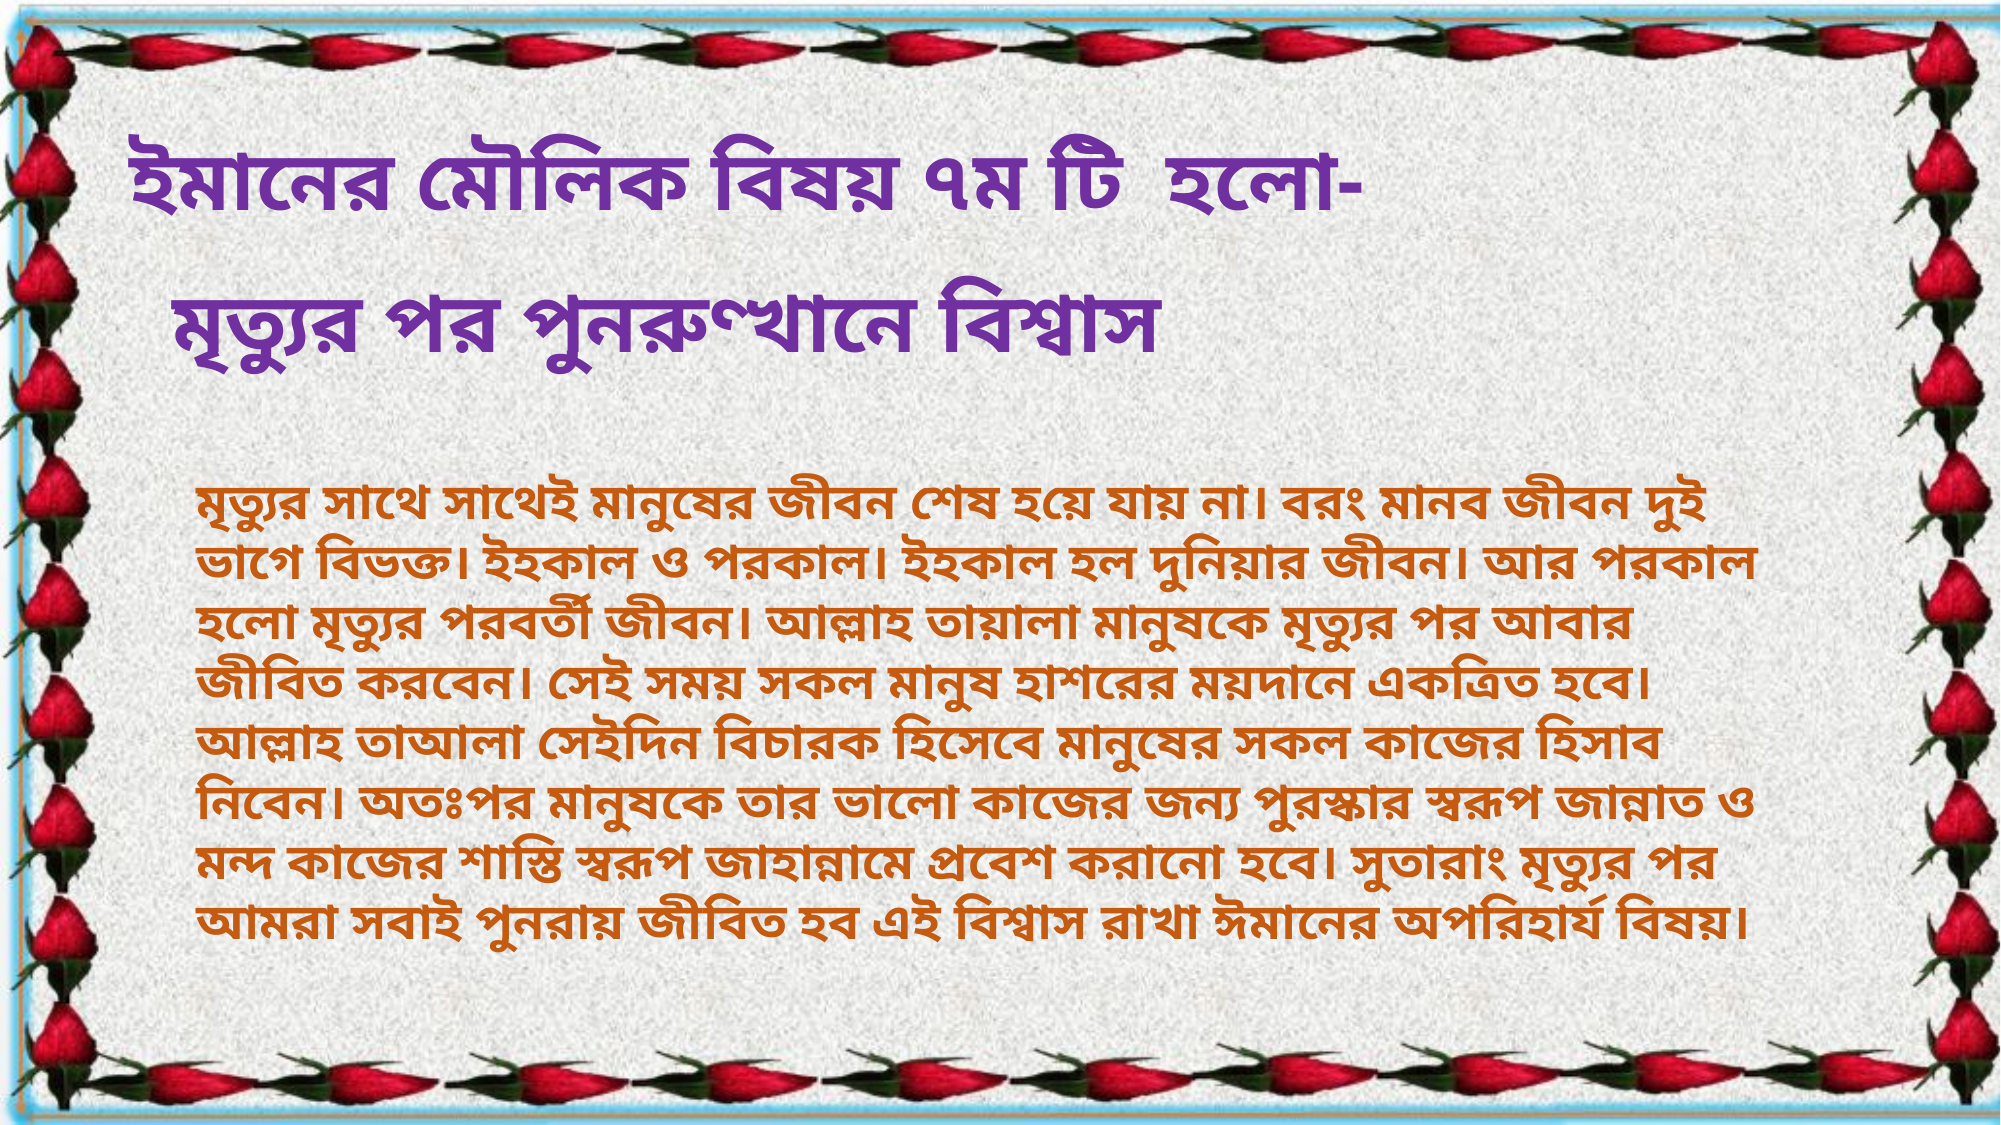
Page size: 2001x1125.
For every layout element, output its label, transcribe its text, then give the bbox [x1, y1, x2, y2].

text_box মৃত্যুর পর পুনরুণ্খানে বিশ্বাস [157, 261, 1199, 377]
text_box ইমানের মৌলিক বিষয় ৭ম টি হলো- [114, 119, 1380, 234]
text_box মৃত্যুর সাথে সাথেই মানুষের জীবন শেষ হয়ে যায় না। বরং মানব জীবন দুই ভাগে বিভক্ত। ইহকাল ও পরকাল। ইহকাল হল দুনিয়ার জীবন। আর পরকাল হলো মৃত্যুর পরবর্তী জীবন। আল্লাহ তায়ালা মানুষকে মৃত্যুর পর আবার জীবিত করবেন। সেই সময় সকল মানুষ হাশরের ময়দানে একত্রিত হবে। আল্লাহ তাআলা সেইদিন বিচারক হিসেবে মানুষের সকল কাজের হিসাব নিবেন। অতঃপর মানুষকে তার ভালো কাজের জন্য পুরস্কার স্বরূপ জান্নাত ও মন্দ কাজের শাস্তি স্বরূপ জাহান্নামে প্রবেশ করানো হবে। সুতারাং মৃত্যুর পর আমরা সবাই পুনরায় জীবিত হব এই বিশ্বাস রাখা ঈমানের অপরিহার্য বিষয়। [181, 462, 1798, 957]
picture [0, 0, 2001, 1125]
